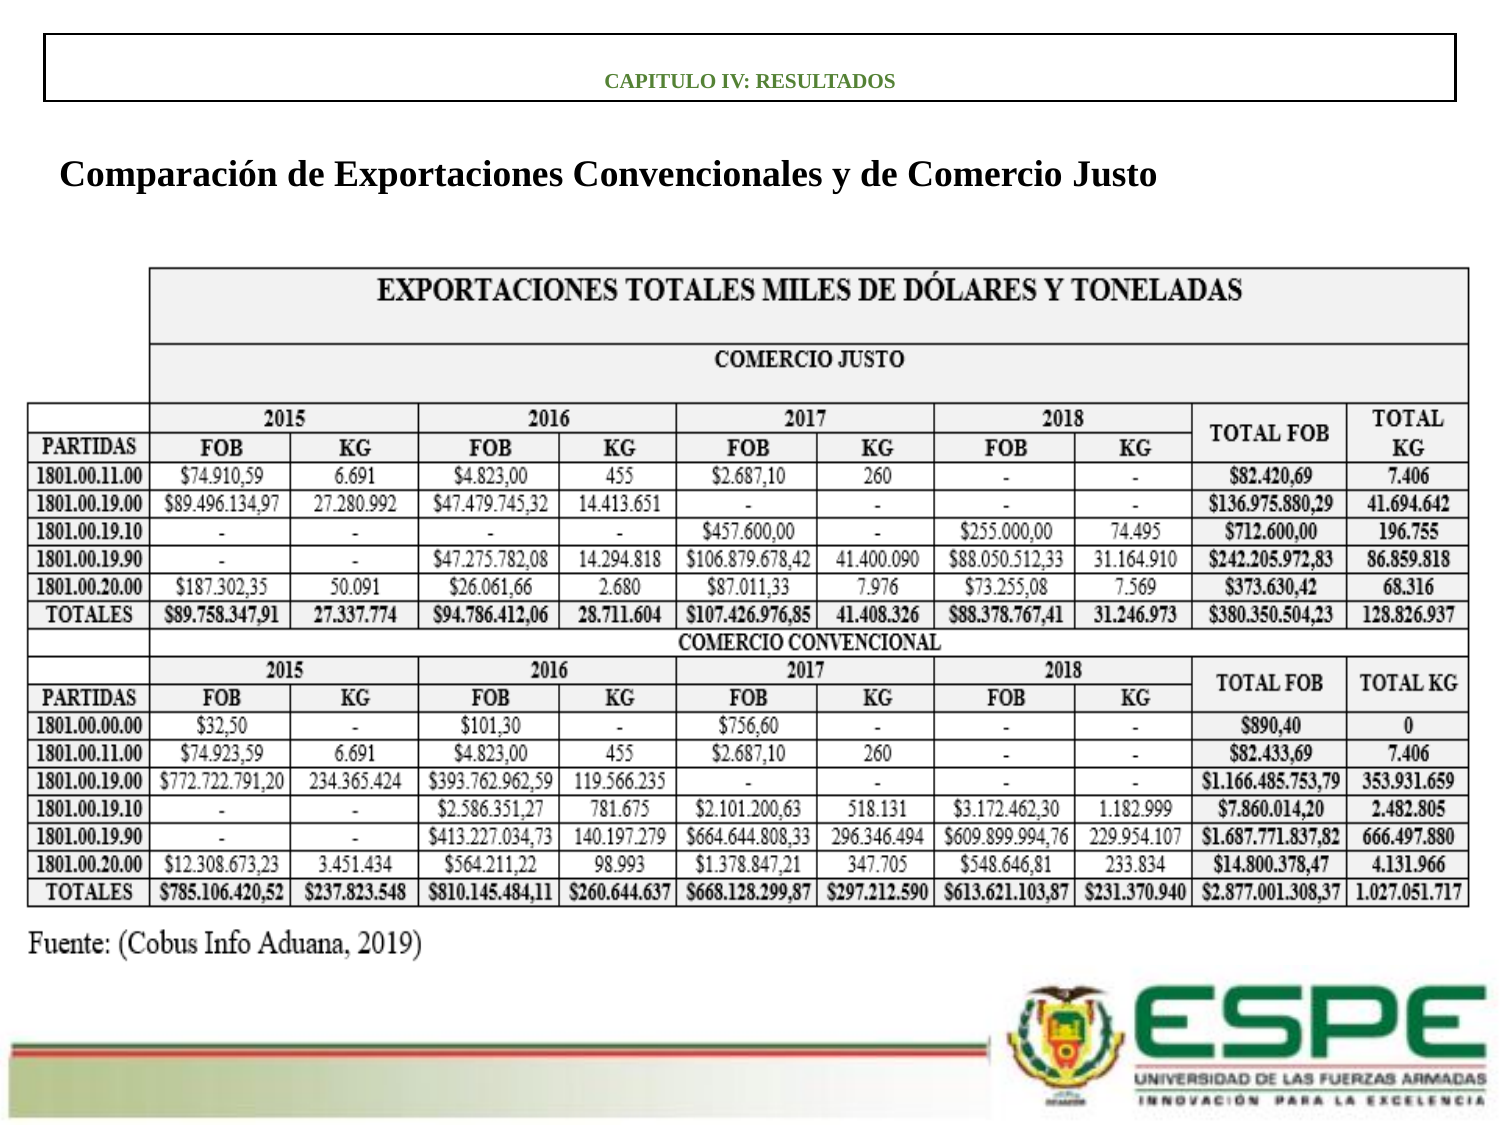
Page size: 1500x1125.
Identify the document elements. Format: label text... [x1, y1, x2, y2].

title CAPITULO IV: RESULTADOS [43, 33, 1457, 102]
text_box Comparación de Exportaciones Convencionales y de Comercio Justo [44, 141, 1456, 202]
picture [0, 0, 1500, 1125]
